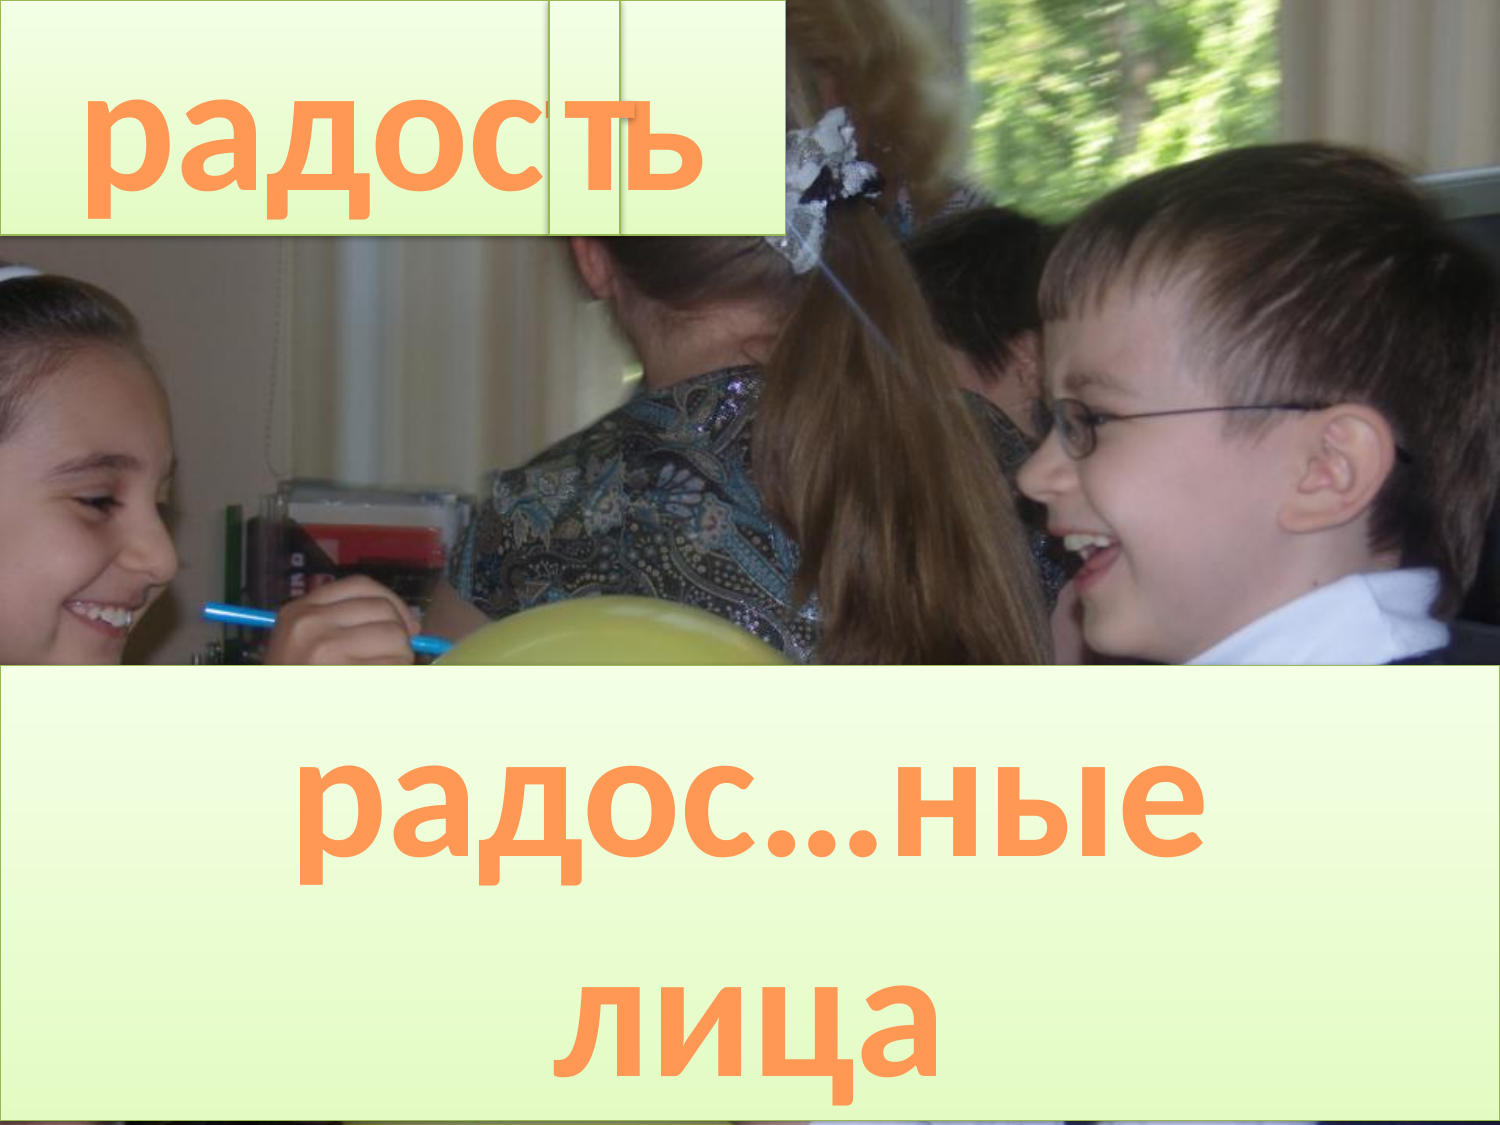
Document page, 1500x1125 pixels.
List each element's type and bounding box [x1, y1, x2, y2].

list [0, 0, 1500, 1125]
